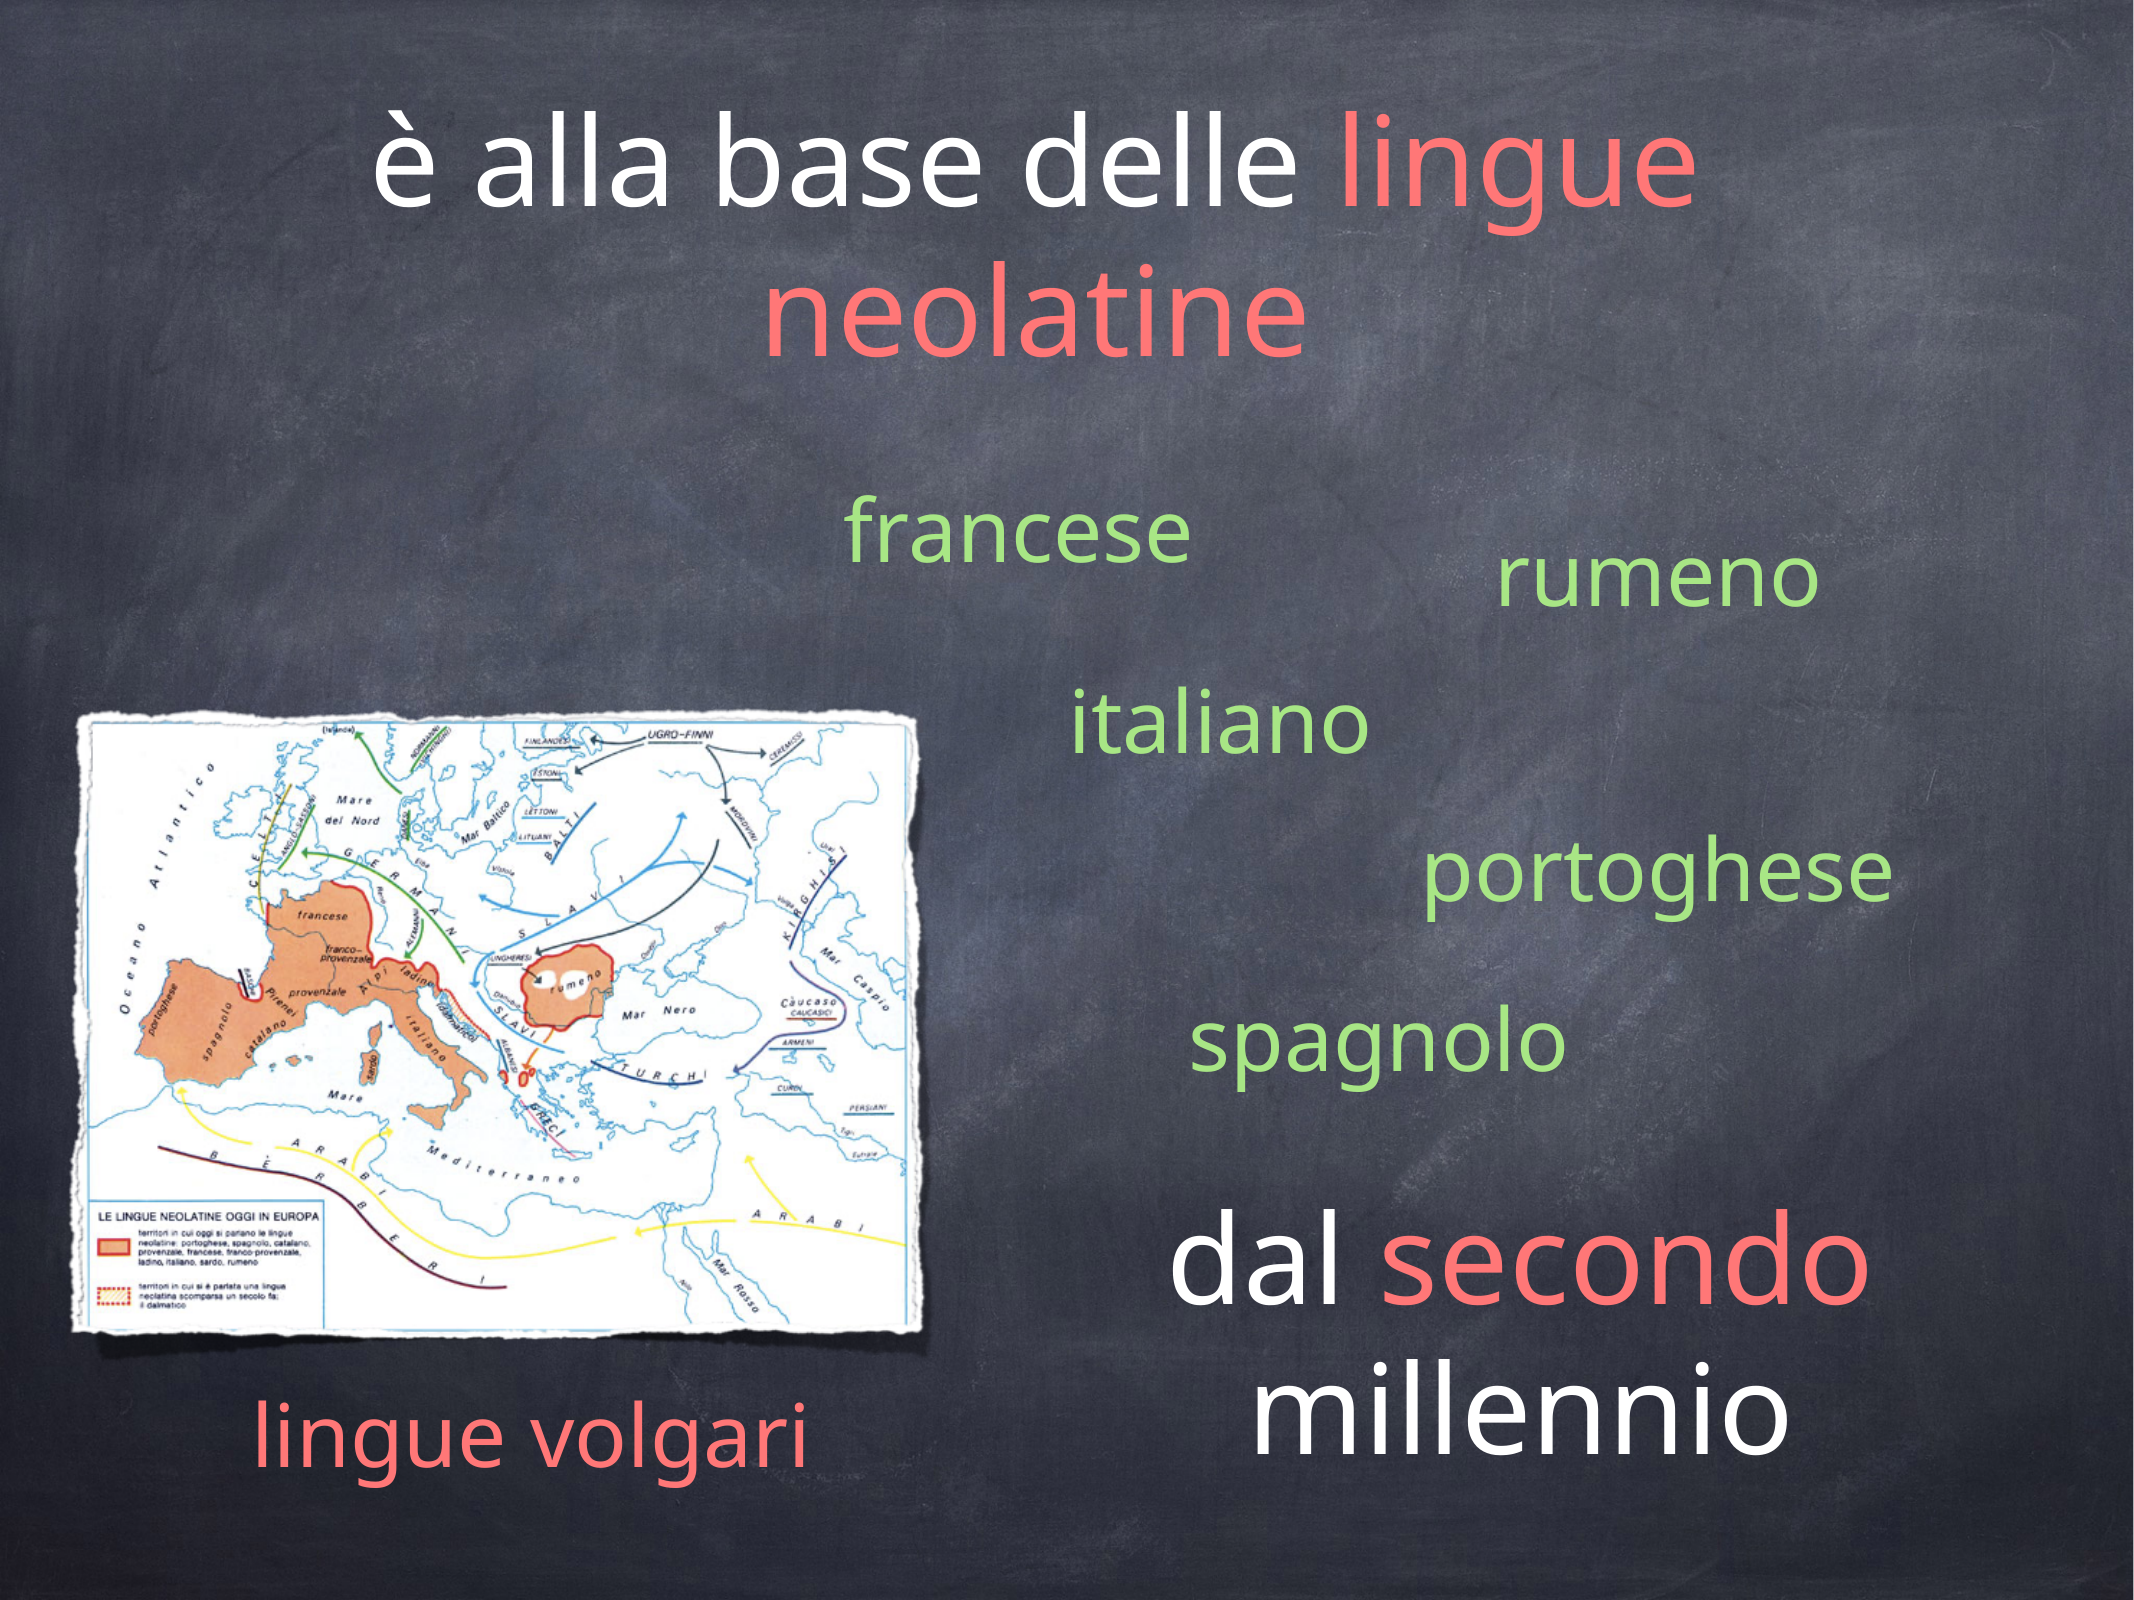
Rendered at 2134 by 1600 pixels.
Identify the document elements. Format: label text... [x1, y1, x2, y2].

text_box dal secondo millennio [1027, 1171, 2014, 1488]
text_box lingue volgari [242, 1374, 820, 1494]
text_box è alla base delle lingue neolatine [300, 73, 1770, 390]
text_box rumeno [1485, 510, 1831, 633]
text_box spagnolo [1180, 975, 1579, 1098]
text_box italiano [1060, 657, 1382, 780]
text_box francese [835, 466, 1203, 588]
picture [0, 0, 2134, 1600]
text_box portoghese [1411, 805, 1905, 927]
